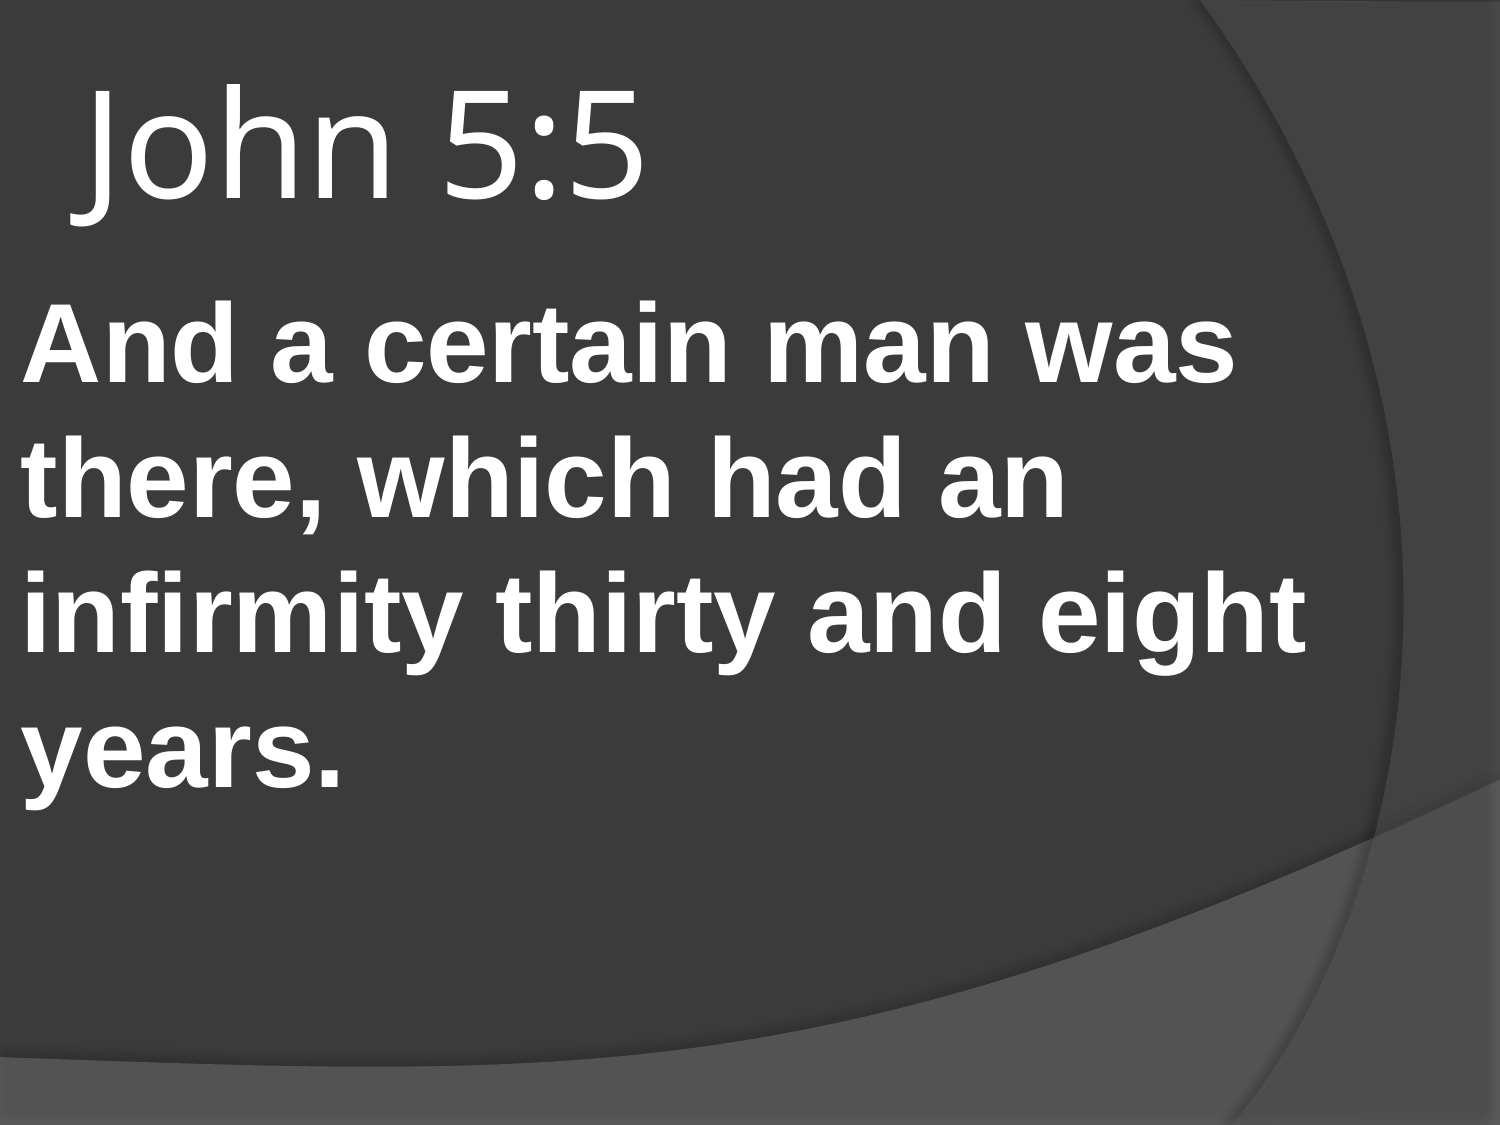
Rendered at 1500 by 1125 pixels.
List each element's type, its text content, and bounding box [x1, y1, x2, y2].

list And a certain man was there, which had an infirmity thirty and eight years. [0, 262, 1488, 1125]
title John 5:5 [75, 45, 1300, 233]
